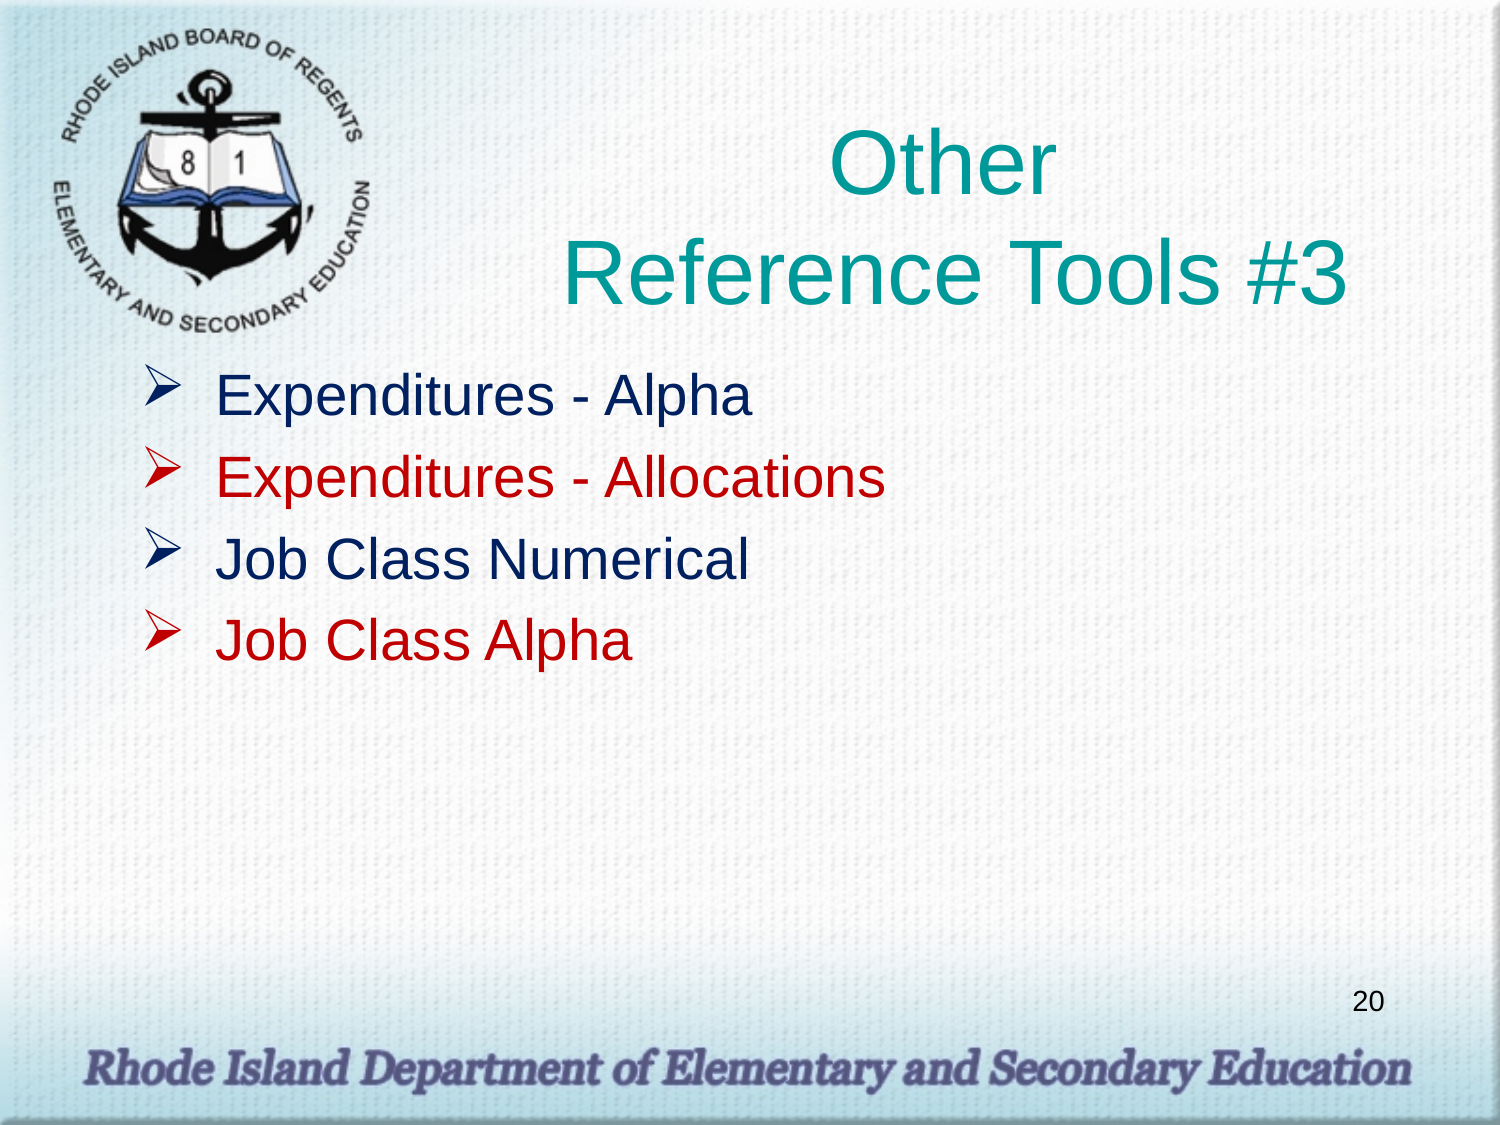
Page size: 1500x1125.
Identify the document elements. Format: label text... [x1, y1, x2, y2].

slide_number 20 [1049, 974, 1401, 1054]
picture [0, 0, 1500, 1125]
title Other Reference Tools #3 [474, 62, 1438, 350]
subtitle Expenditures - Alpha Expenditures - Allocations Job Class Numerical Job Class Alpha [125, 350, 1438, 938]
